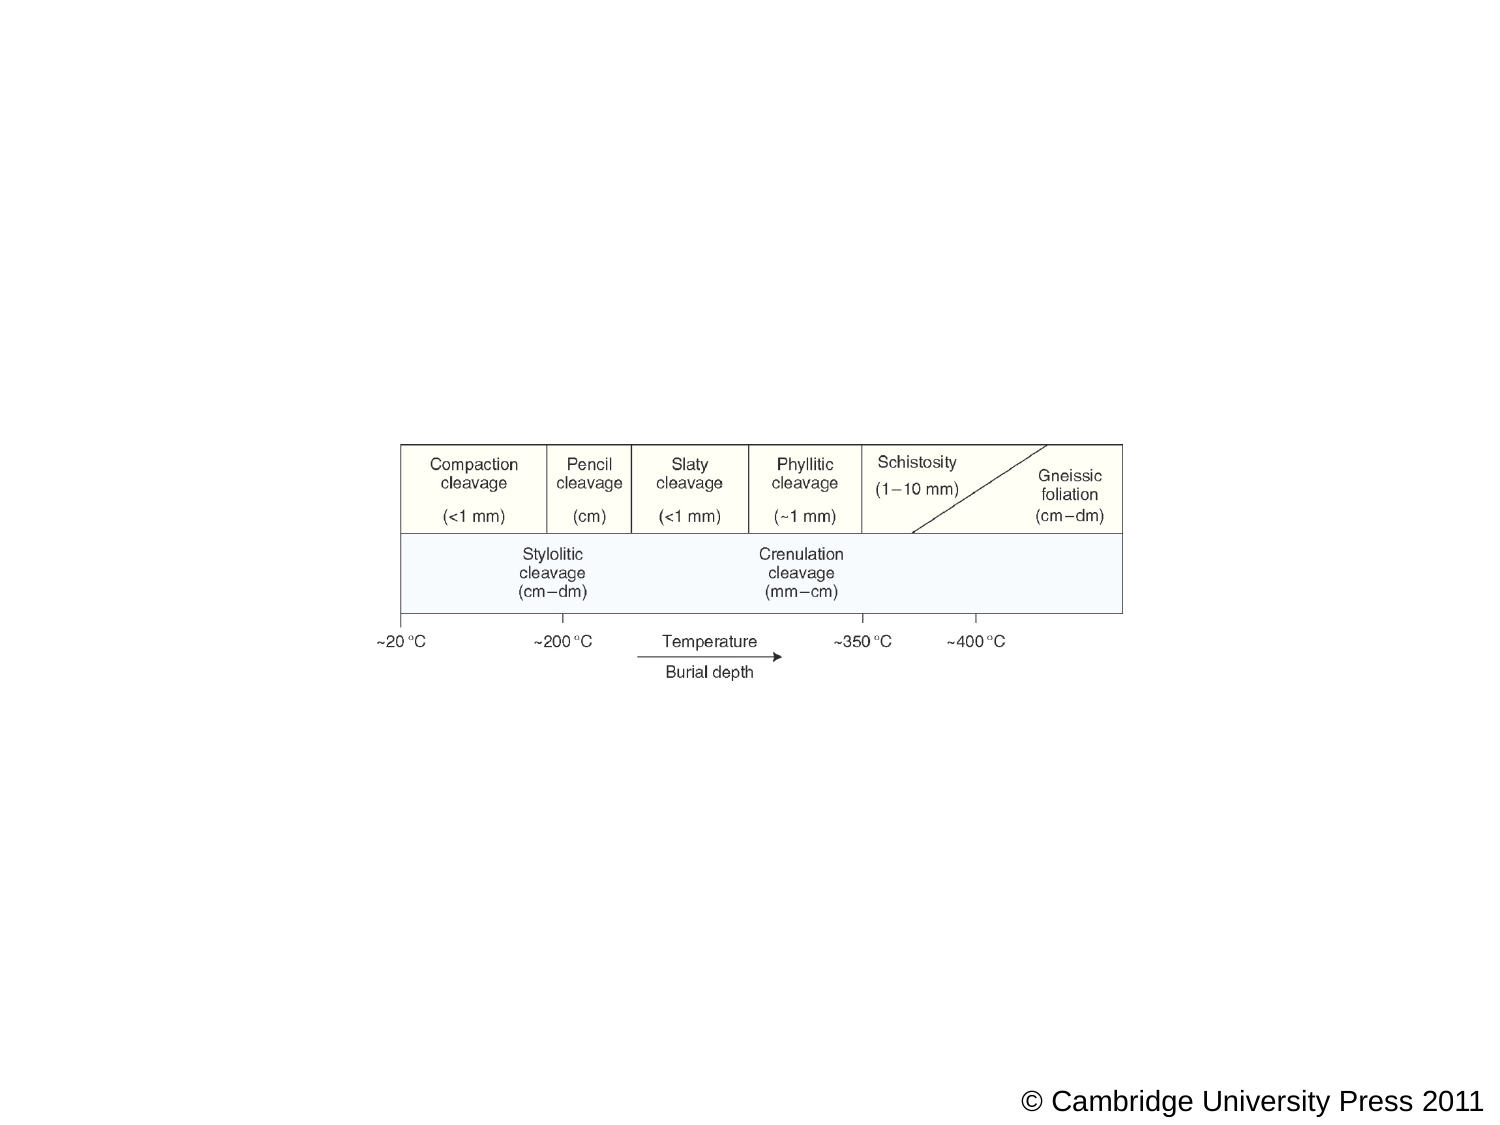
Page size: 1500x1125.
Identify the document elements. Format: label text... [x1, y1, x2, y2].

picture [376, 444, 1124, 681]
text_box © Cambridge University Press 2011 [915, 1074, 1500, 1125]
